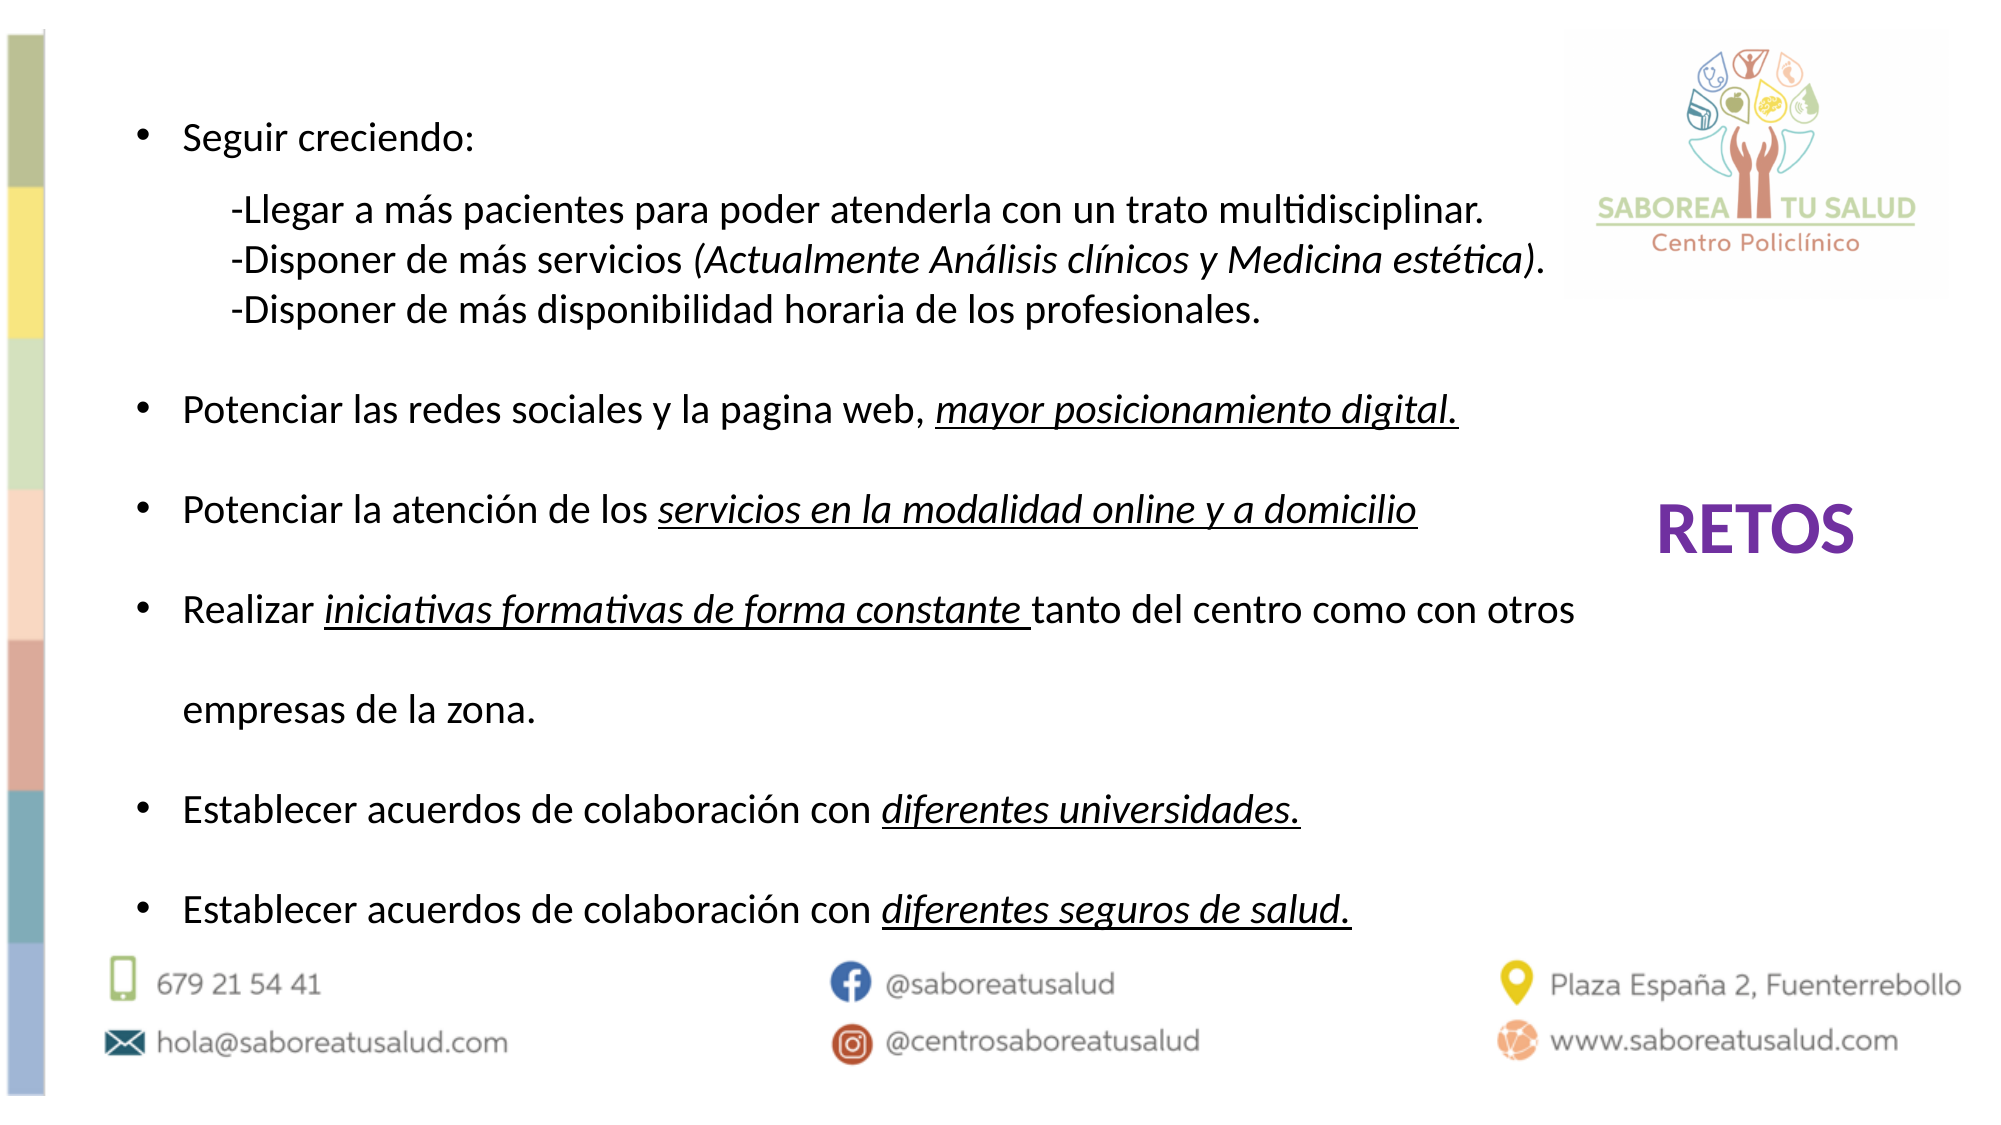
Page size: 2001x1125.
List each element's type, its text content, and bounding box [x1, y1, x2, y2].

text_box RETOS [1626, 463, 2000, 584]
text_box Seguir creciendo: -Llegar a más pacientes para poder atenderla con un trato multidisciplinar. -Disponer de más servicios (Actualmente Análisis clínicos y Medicina estética). -Disponer de más disponibilidad horaria de los profesionales. Potenciar las redes sociales y la pagina web, mayor posicionamiento digital. Potenciar la atención de los servicios en la modalidad online y a domicilio Realizar iniciativas formativas de forma constante tanto del centro como con otros empresas de la zona. Establecer acuerdos de colaboración con diferentes universidades. Establecer acuerdos de colaboración con diferentes seguros de salud. [121, 102, 1626, 939]
picture [1565, 0, 1949, 356]
picture [88, 939, 1989, 1096]
picture [0, 29, 52, 1096]
